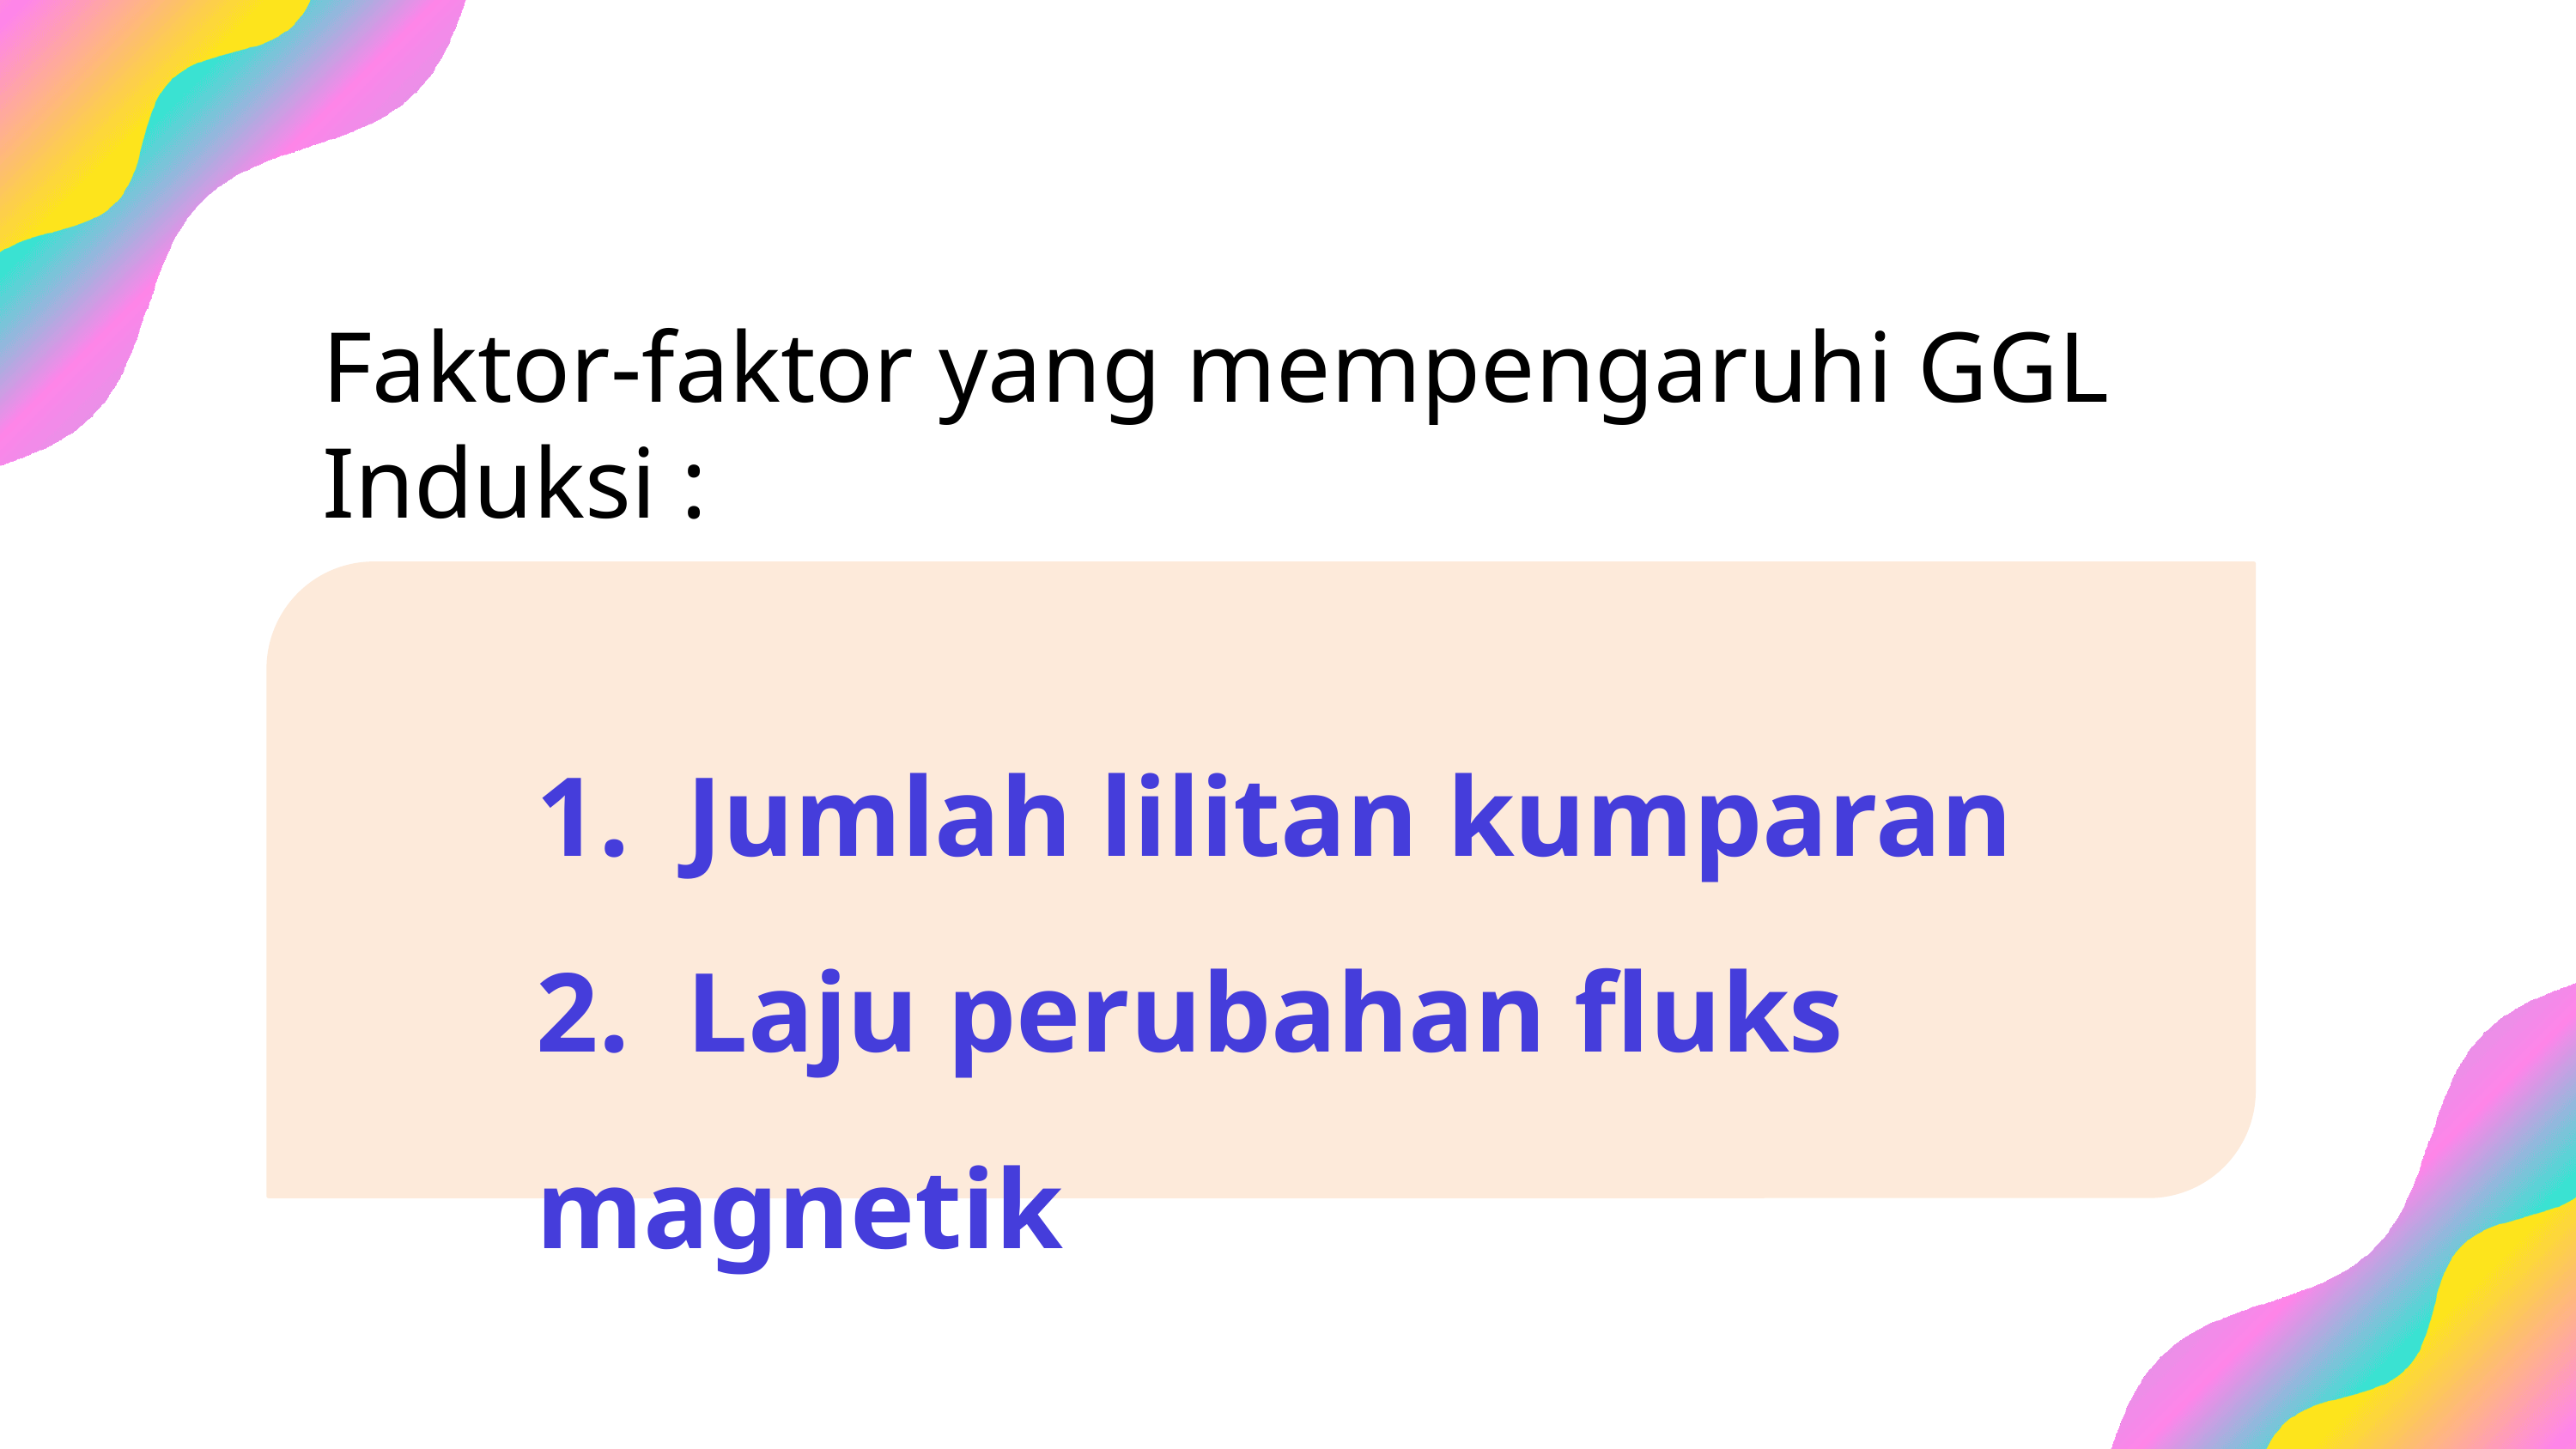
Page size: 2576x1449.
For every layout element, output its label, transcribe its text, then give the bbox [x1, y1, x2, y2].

text_box 1. Jumlah lilitan kumparan 2. Laju perubahan fluks magnetik [536, 681, 2115, 1132]
picture [0, 0, 483, 482]
text_box Faktor-faktor yang mempengaruhi GGL Induksi : [485, 306, 2244, 424]
text_box [266, 561, 2257, 1198]
picture [2093, 967, 2576, 1449]
